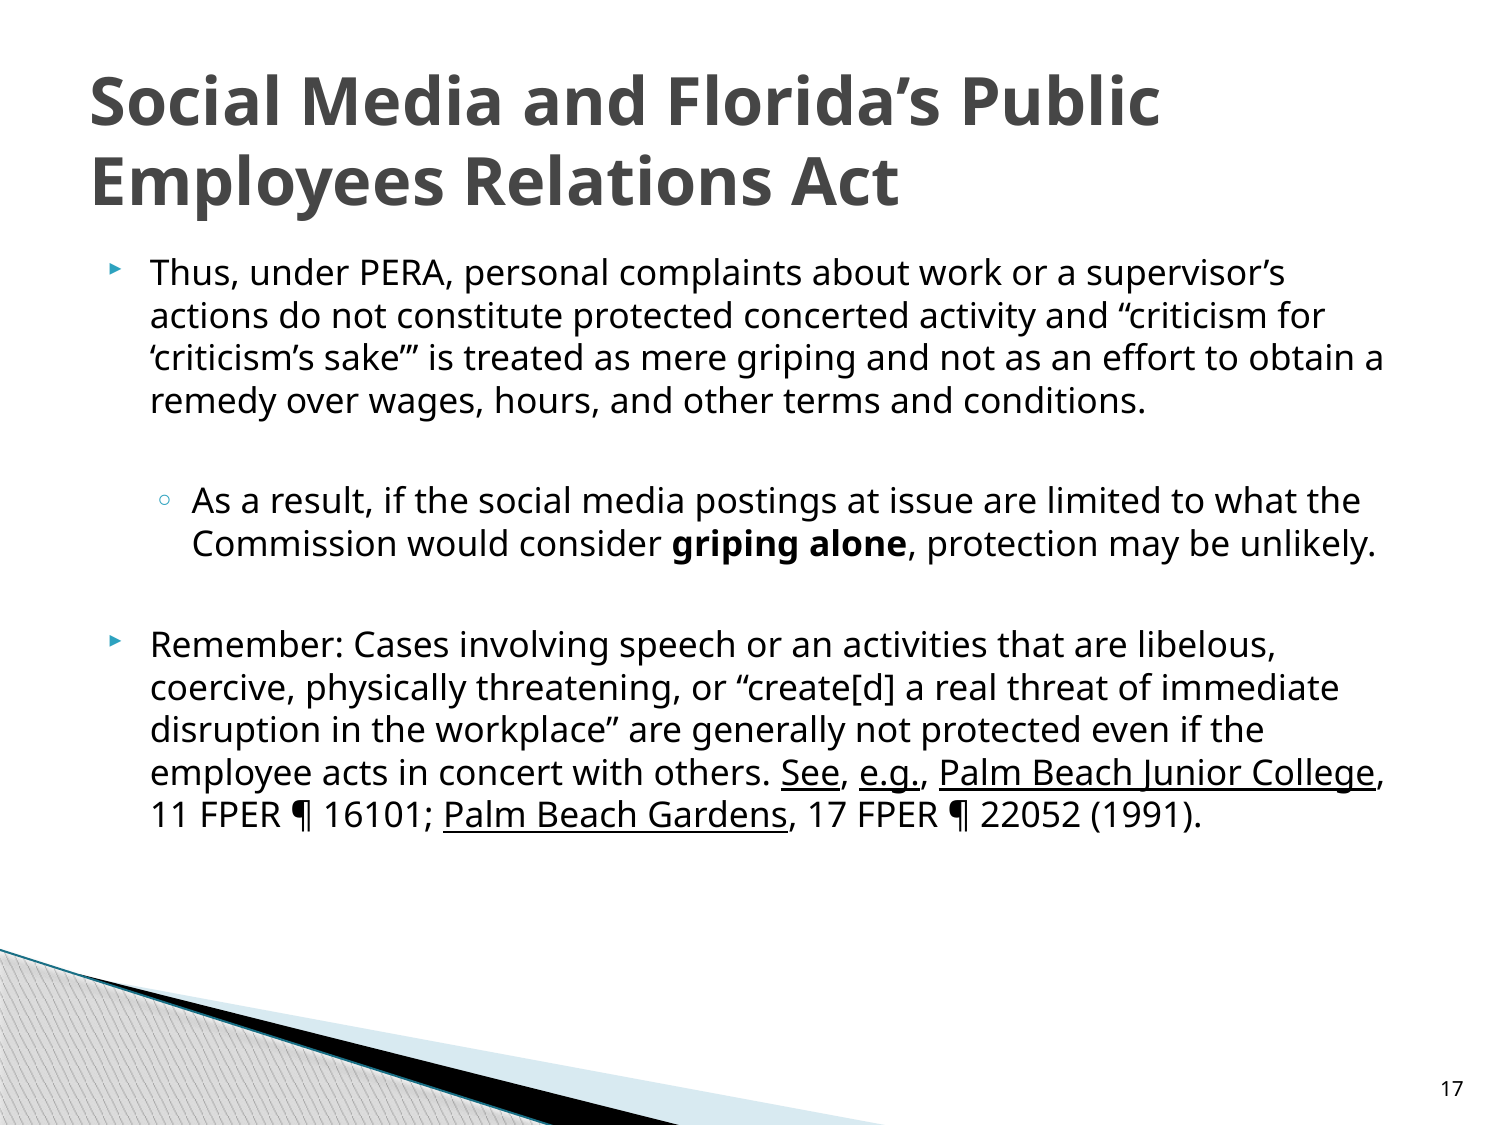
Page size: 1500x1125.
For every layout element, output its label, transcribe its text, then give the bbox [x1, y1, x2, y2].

slide_number 17 [1418, 1051, 1479, 1112]
title Social Media and Florida’s Public Employees Relations Act [75, 45, 1425, 233]
list Thus, under PERA, personal complaints about work or a supervisor’s actions do not constitute protected concerted activity and “criticism for ‘criticism’s sake”’ is treated as mere griping and not as an effort to obtain a remedy over wages, hours, and other terms and conditions. As a result, if the social media postings at issue are limited to what the Commission would consider griping alone, protection may be unlikely. Remember: Cases involving speech or an activities that are libelous, coercive, physically threatening, or “create[d] a real threat of immediate disruption in the workplace” are generally not protected even if the employee acts in concert with others. See, e.g., Palm Beach Junior College, 11 FPER ¶ 16101; Palm Beach Gardens, 17 FPER ¶ 22052 (1991). [75, 243, 1425, 986]
